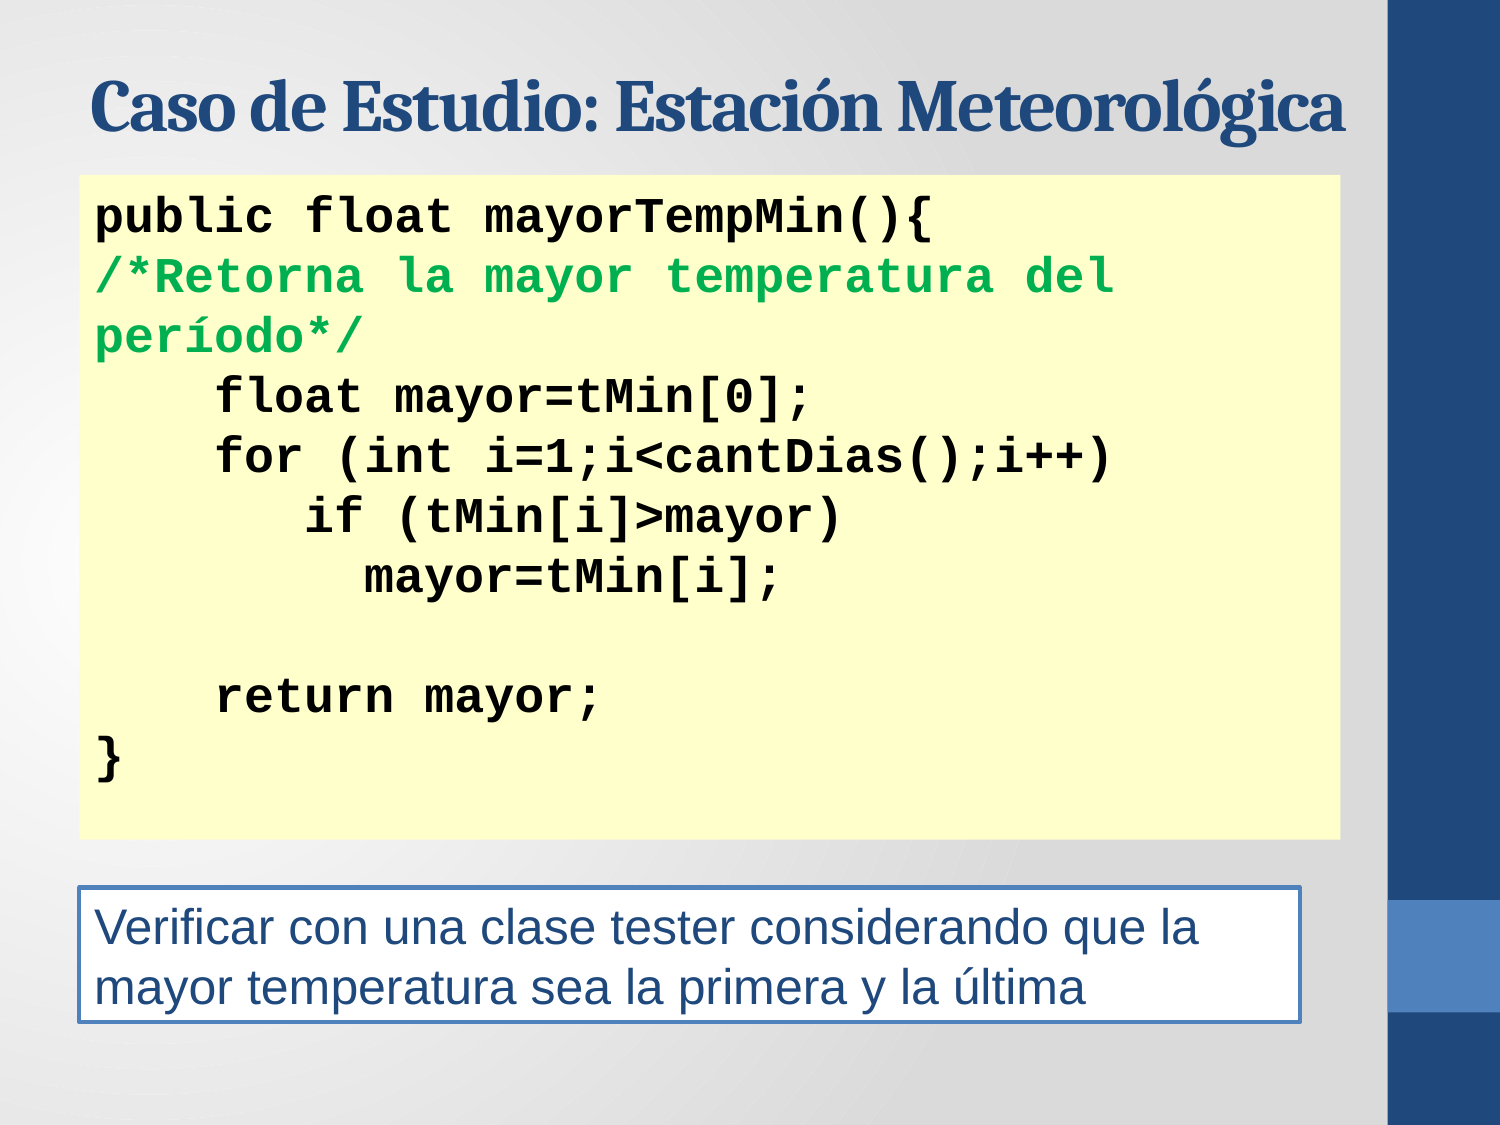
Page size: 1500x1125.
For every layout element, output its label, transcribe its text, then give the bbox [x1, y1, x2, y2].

text_box public float mayorTempMin(){ /*Retorna la mayor temperatura del período*/ float mayor=tMin[0]; for (int i=1;i<cantDias();i++) if (tMin[i]>mayor) mayor=tMin[i]; return mayor; } [79, 195, 1341, 840]
text_box Verificar con una clase tester considerando que la mayor temperatura sea la primera y la última [77, 885, 1302, 1024]
title Caso de Estudio: Estación Meteorológica [75, 7, 1422, 195]
